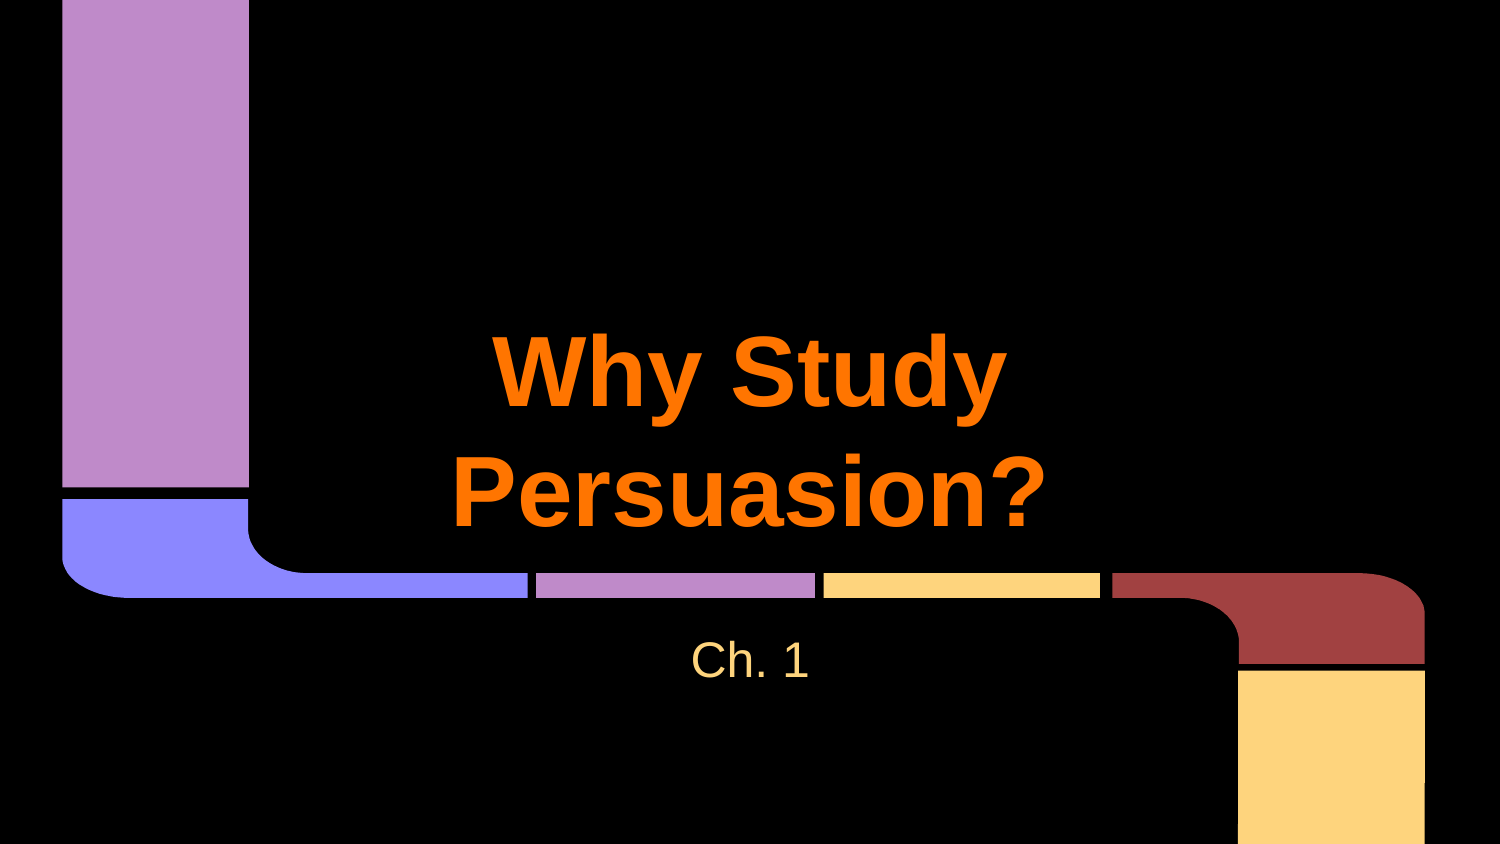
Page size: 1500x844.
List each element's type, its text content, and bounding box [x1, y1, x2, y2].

title Why Study Persuasion? [364, 358, 1137, 562]
subtitle Ch. 1 [364, 612, 1137, 721]
